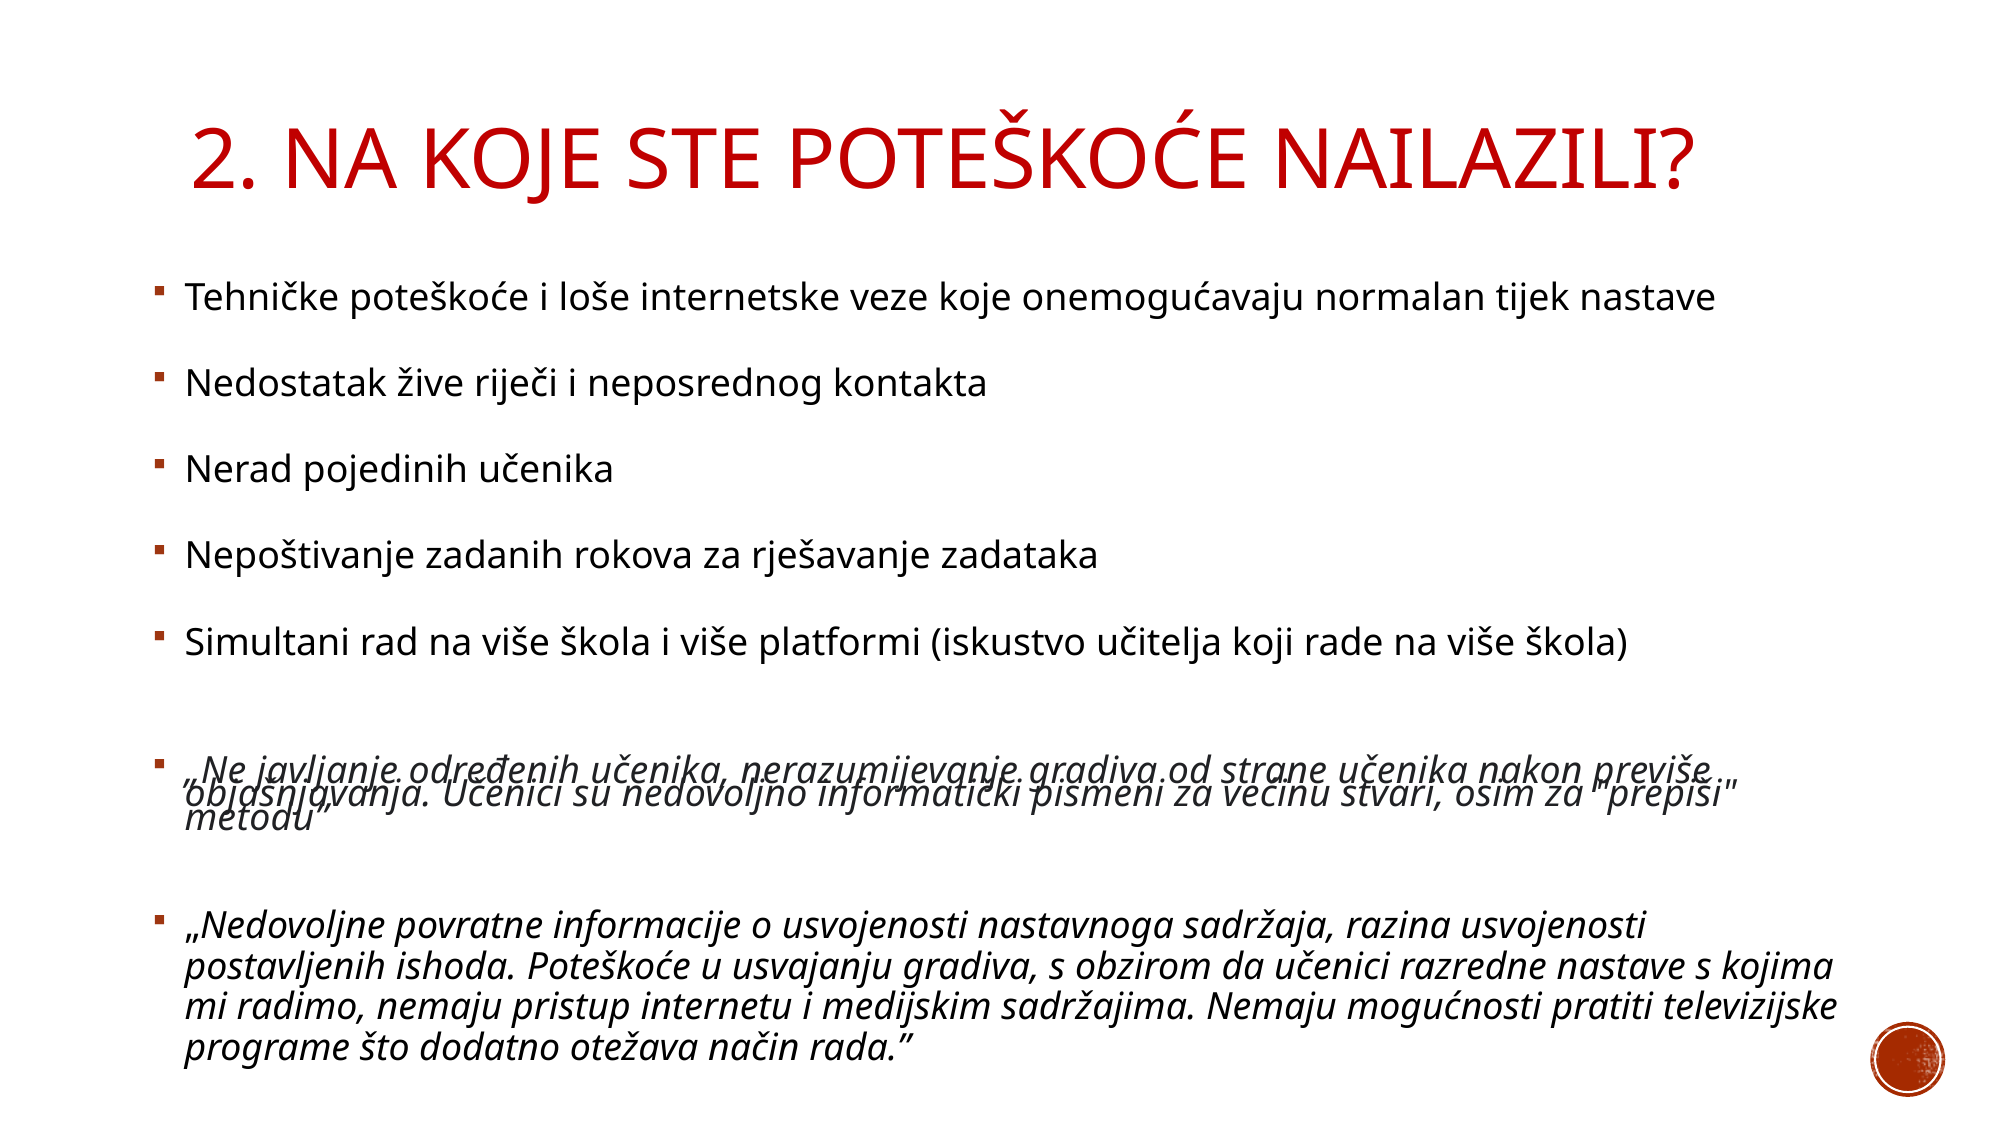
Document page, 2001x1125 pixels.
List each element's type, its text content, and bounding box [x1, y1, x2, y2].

title 2. NA KOJE STE POTEŠKOĆE NAILAZILI? [175, 79, 1826, 242]
list Tehničke poteškoće i loše internetske veze koje onemogućavaju normalan tijek nastave Nedostatak žive riječi i neposrednog kontakta Nerad pojedinih učenika Nepoštivanje zadanih rokova za rješavanje zadataka Simultani rad na više škola i više platformi (iskustvo učitelja koji rade na više škola) „Ne javljanje određenih učenika, nerazumijevanje gradiva od strane učenika nakon previše objašnjavanja. Učenici su nedovoljno informatički pismeni za većinu stvari, osim za "prepiši" metodu” „Nedovoljne povratne informacije o usvojenosti nastavnoga sadržaja, razina usvojenosti postavljenih ishoda. Poteškoće u usvajanju gradiva, s obzirom da učenici razredne nastave s kojima mi radimo, nemaju pristup internetu i medijskim sadržajima. Nemaju mogućnosti pratiti televizijske programe što dodatno otežava način rada.” [137, 242, 1863, 1078]
